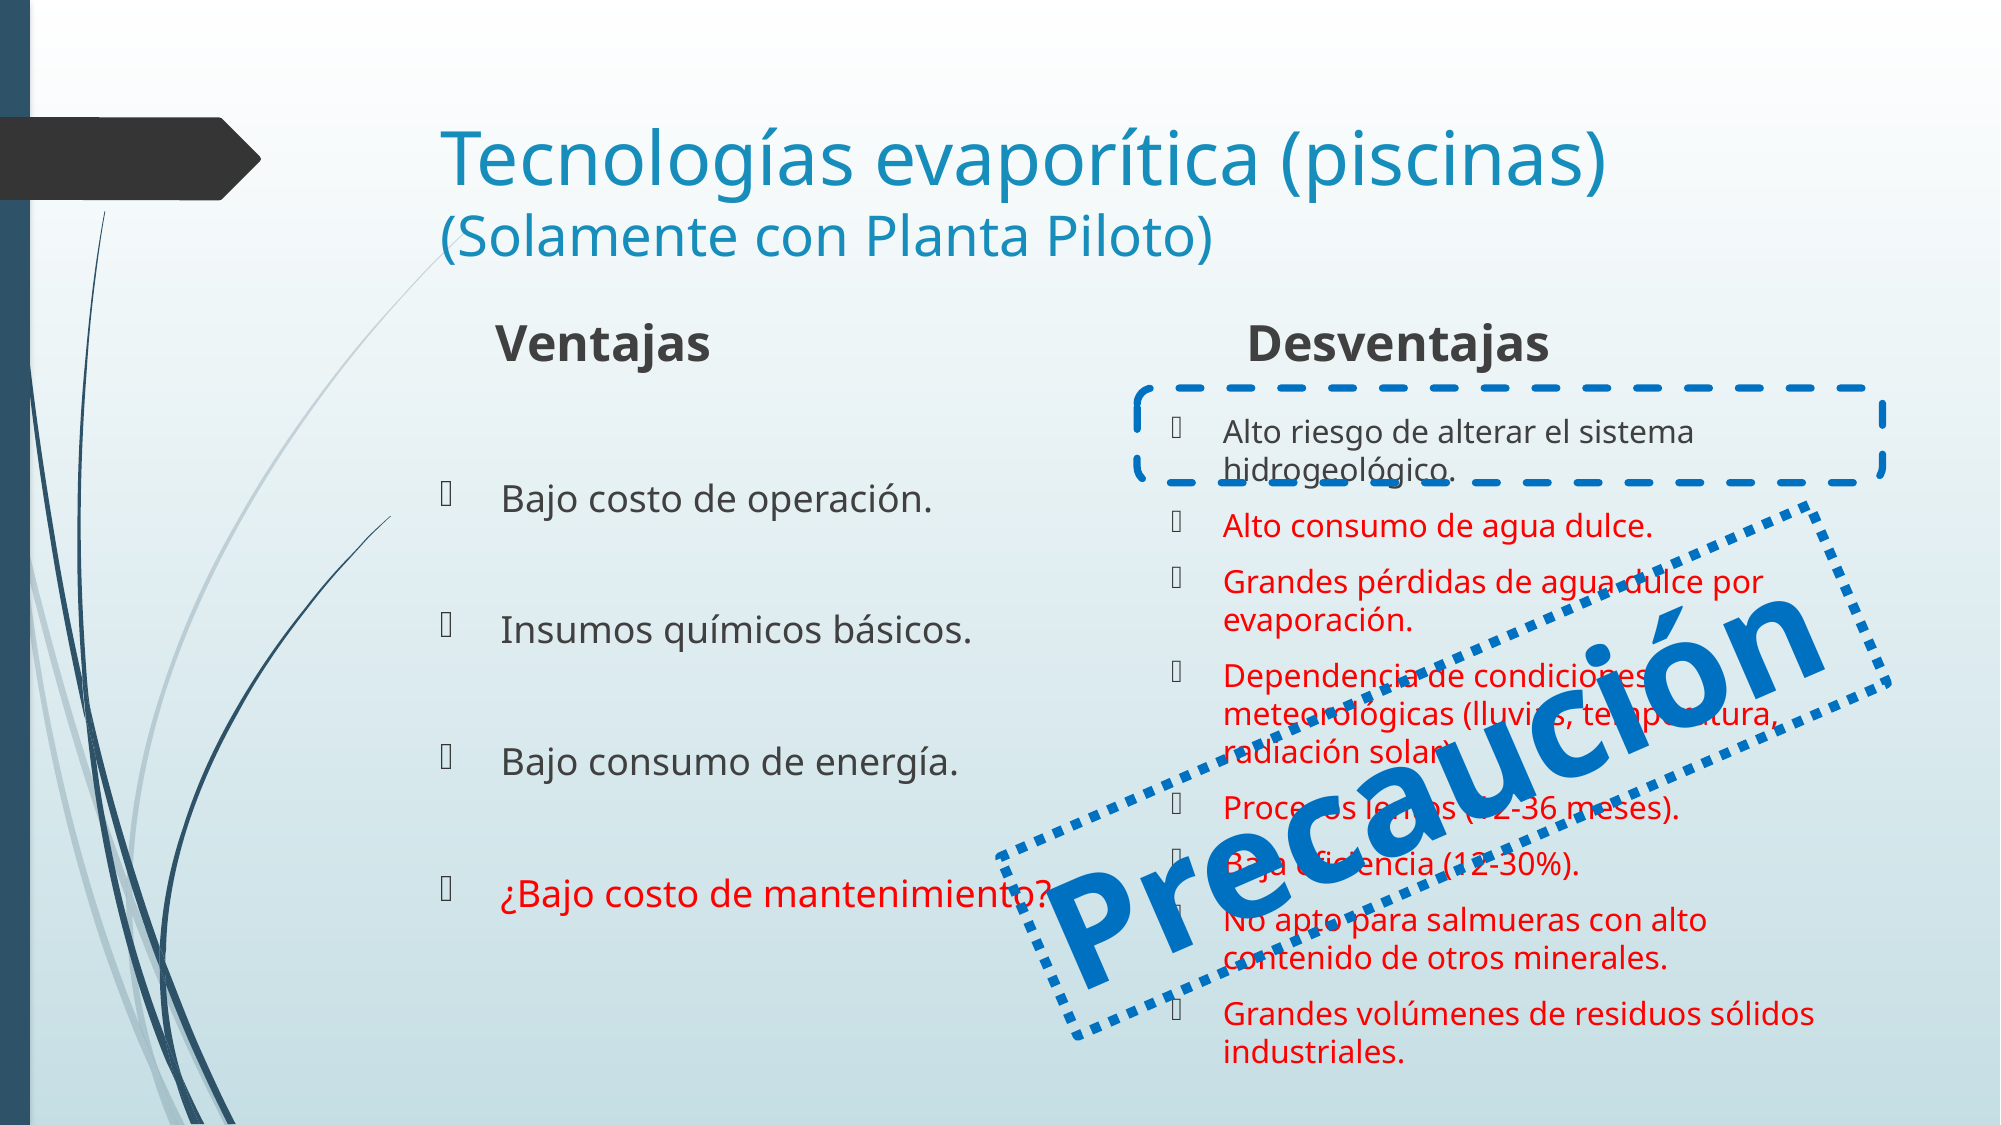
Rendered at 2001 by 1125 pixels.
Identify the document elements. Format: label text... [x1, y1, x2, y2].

text_box [1135, 386, 1884, 484]
list Desventajas [1231, 284, 1888, 380]
list Bajo costo de operación. Insumos químicos básicos. Bajo consumo de energía. ¿Bajo costo de mantenimiento? [424, 401, 1138, 1081]
list Alto riesgo de alterar el sistema hidrogeológico. Alto consumo de agua dulce. Grandes pérdidas de agua dulce por evaporación. Dependencia de condiciones meteorológicas (lluvias, temperatura, radiación solar). Procesos lentos (12-36 meses). Baja eficiencia (12-30%). No apto para salmueras con alto contenido de otros minerales. Grandes volúmenes de residuos sólidos industriales. [1156, 483, 1868, 788]
text_box Precaución [999, 504, 1887, 1036]
list Ventajas [480, 284, 1136, 379]
list Alto riesgo de alterar el sistema hidrogeológico. Alto consumo de agua dulce. Grandes pérdidas de agua dulce por evaporación. Dependencia de condiciones meteorológicas (lluvias, temperatura, radiación solar). Procesos lentos (12-36 meses). Baja eficiencia (12-30%). No apto para salmueras con alto contenido de otros minerales. Grandes volúmenes de residuos sólidos industriales. [1156, 692, 1868, 1084]
title Tecnologías evaporítica (piscinas) (Solamente con Planta Piloto) [425, 102, 1888, 276]
